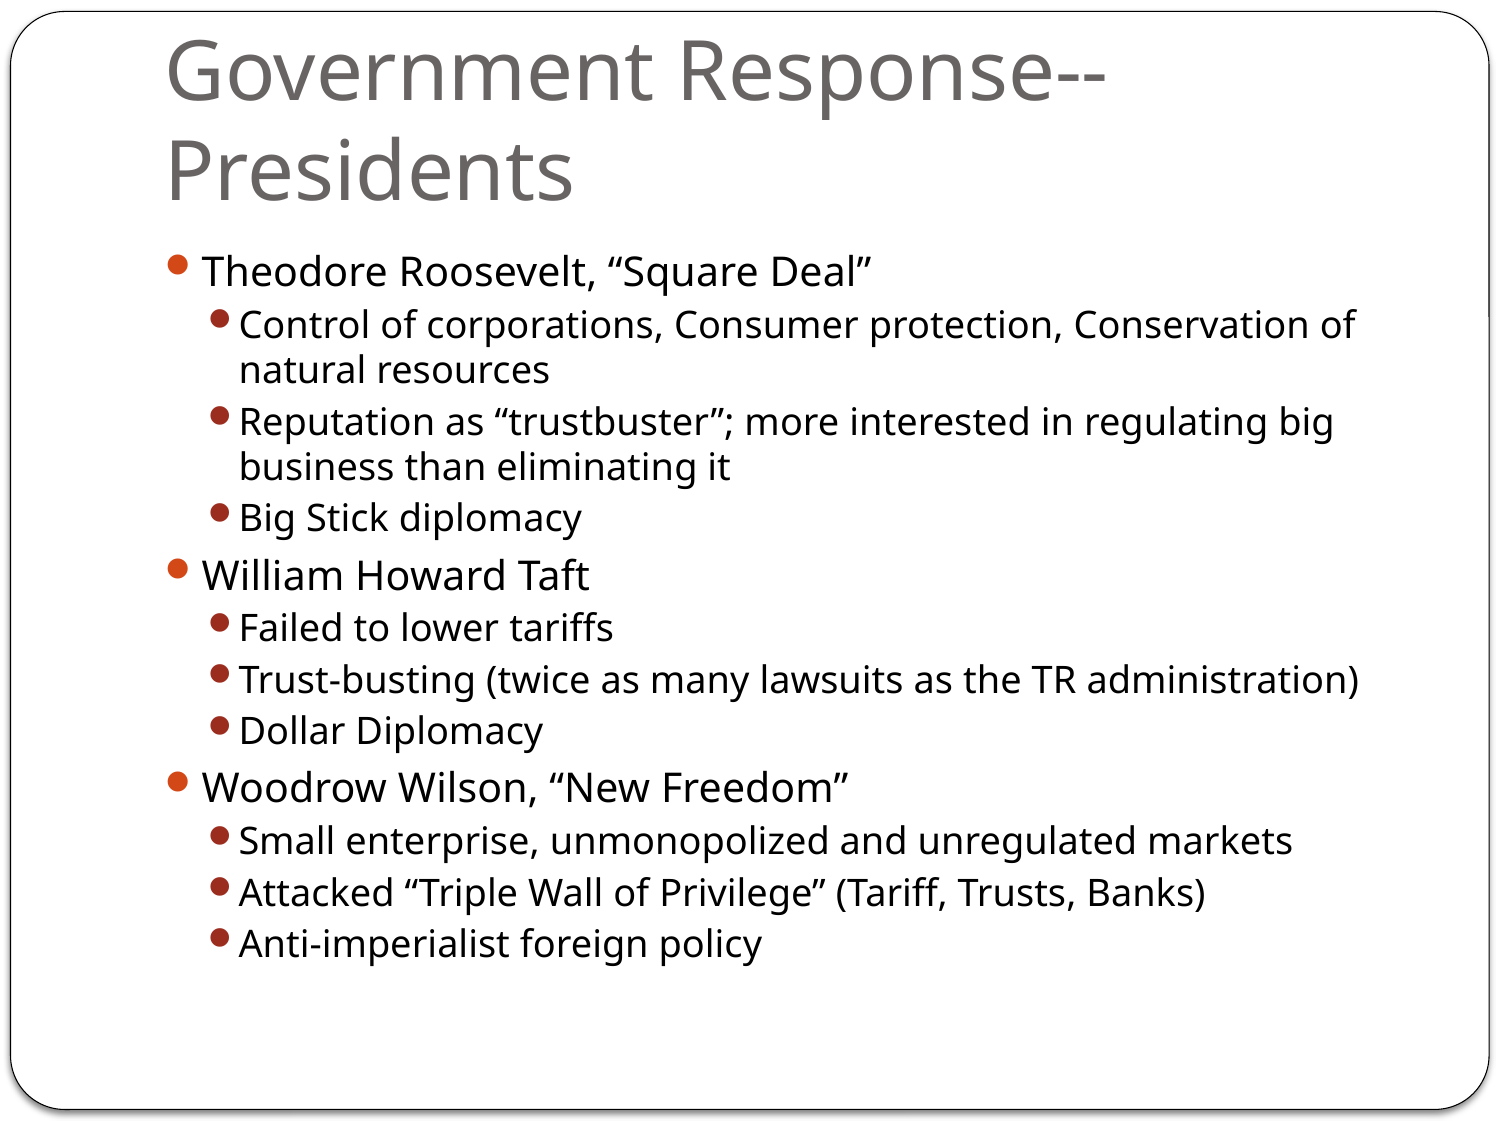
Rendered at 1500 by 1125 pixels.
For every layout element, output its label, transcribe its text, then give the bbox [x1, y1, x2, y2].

title Government Response--Presidents [150, 45, 1425, 233]
list Theodore Roosevelt, “Square Deal” Control of corporations, Consumer protection, Conservation of natural resources Reputation as “trustbuster”; more interested in regulating big business than eliminating it Big Stick diplomacy William Howard Taft Failed to lower tariffs Trust-busting (twice as many lawsuits as the TR administration) Dollar Diplomacy Woodrow Wilson, “New Freedom” Small enterprise, unmonopolized and unregulated markets Attacked “Triple Wall of Privilege” (Tariff, Trusts, Banks) Anti-imperialist foreign policy [150, 237, 1425, 988]
